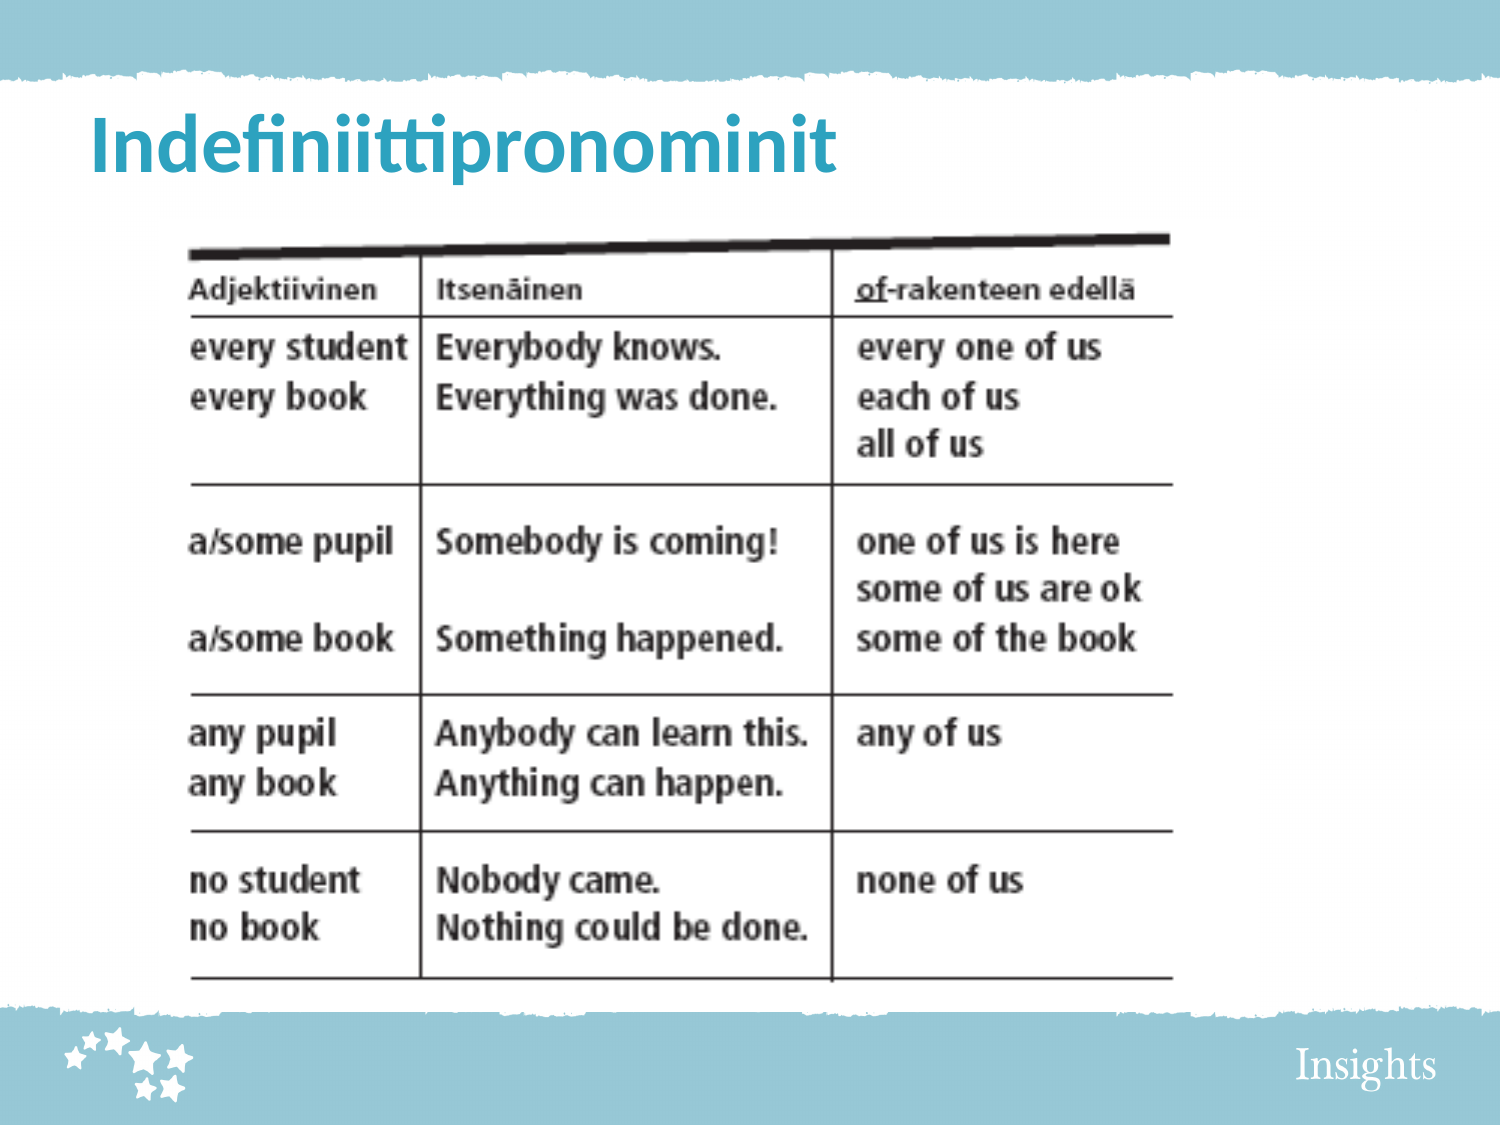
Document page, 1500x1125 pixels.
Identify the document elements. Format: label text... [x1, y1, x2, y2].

text_box Indefiniittipronominit [75, 45, 1425, 233]
picture [0, 0, 1500, 1125]
